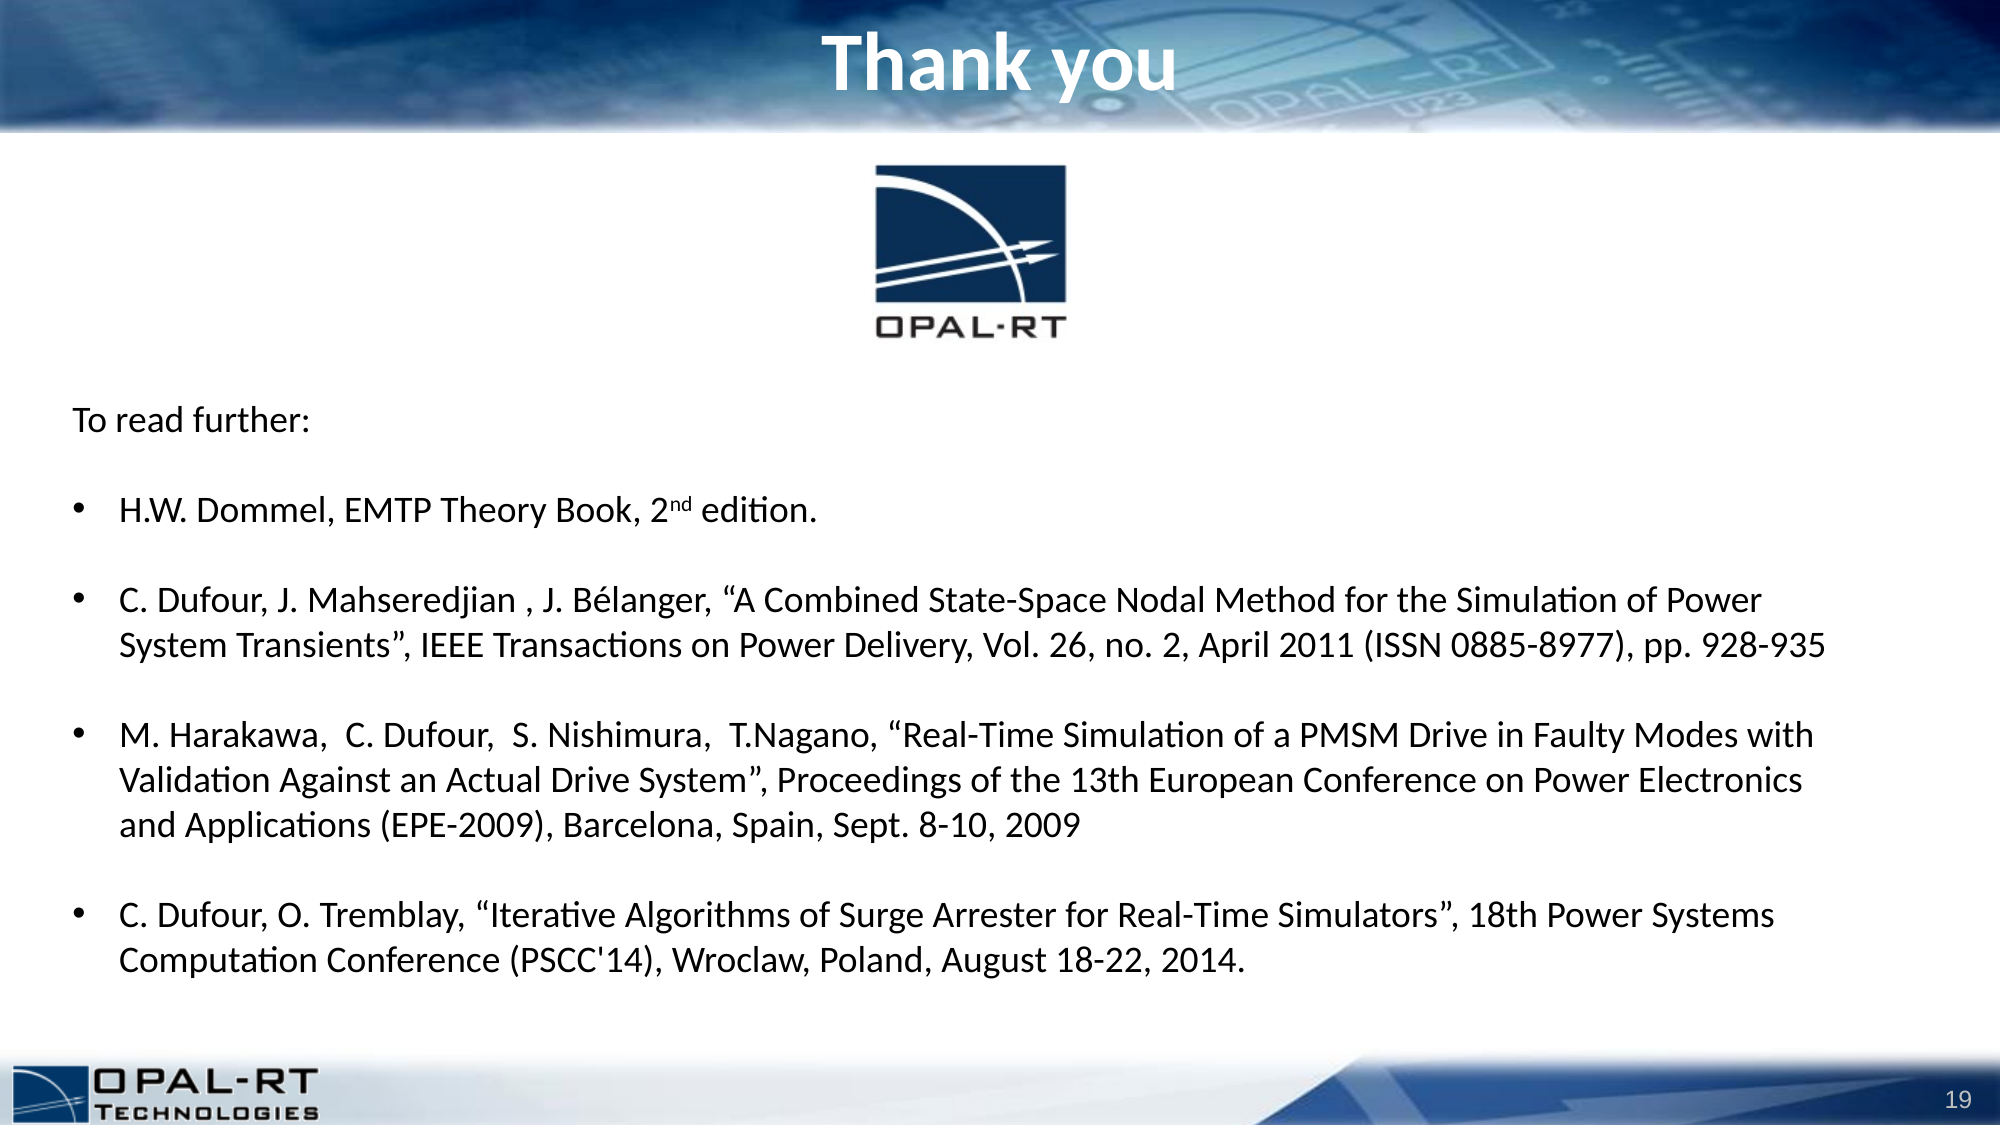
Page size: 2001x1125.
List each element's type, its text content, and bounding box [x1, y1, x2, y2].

picture [871, 160, 1071, 344]
picture [0, 1048, 2000, 1125]
picture [0, 0, 2000, 133]
text_box Thank you [806, 0, 1259, 115]
text_box To read further: H.W. Dommel, EMTP Theory Book, 2nd edition. C. Dufour, J. Mahseredjian , J. Bélanger, “A Combined State-Space Nodal Method for the Simulation of Power System Transients”, IEEE Transactions on Power Delivery, Vol. 26, no. 2, April 2011 (ISSN 0885-8977), pp. 928-935 M. Harakawa, C. Dufour, S. Nishimura, T.Nagano, “Real-Time Simulation of a PMSM Drive in Faulty Modes with Validation Against an Actual Drive System”, Proceedings of the 13th European Conference on Power Electronics and Applications (EPE-2009), Barcelona, Spain, Sept. 8-10, 2009 C. Dufour, O. Tremblay, “Iterative Algorithms of Surge Arrester for Real-Time Simulators”, 18th Power Systems Computation Conference (PSCC'14), Wroclaw, Poland, August 18-22, 2014. [57, 388, 1885, 1033]
